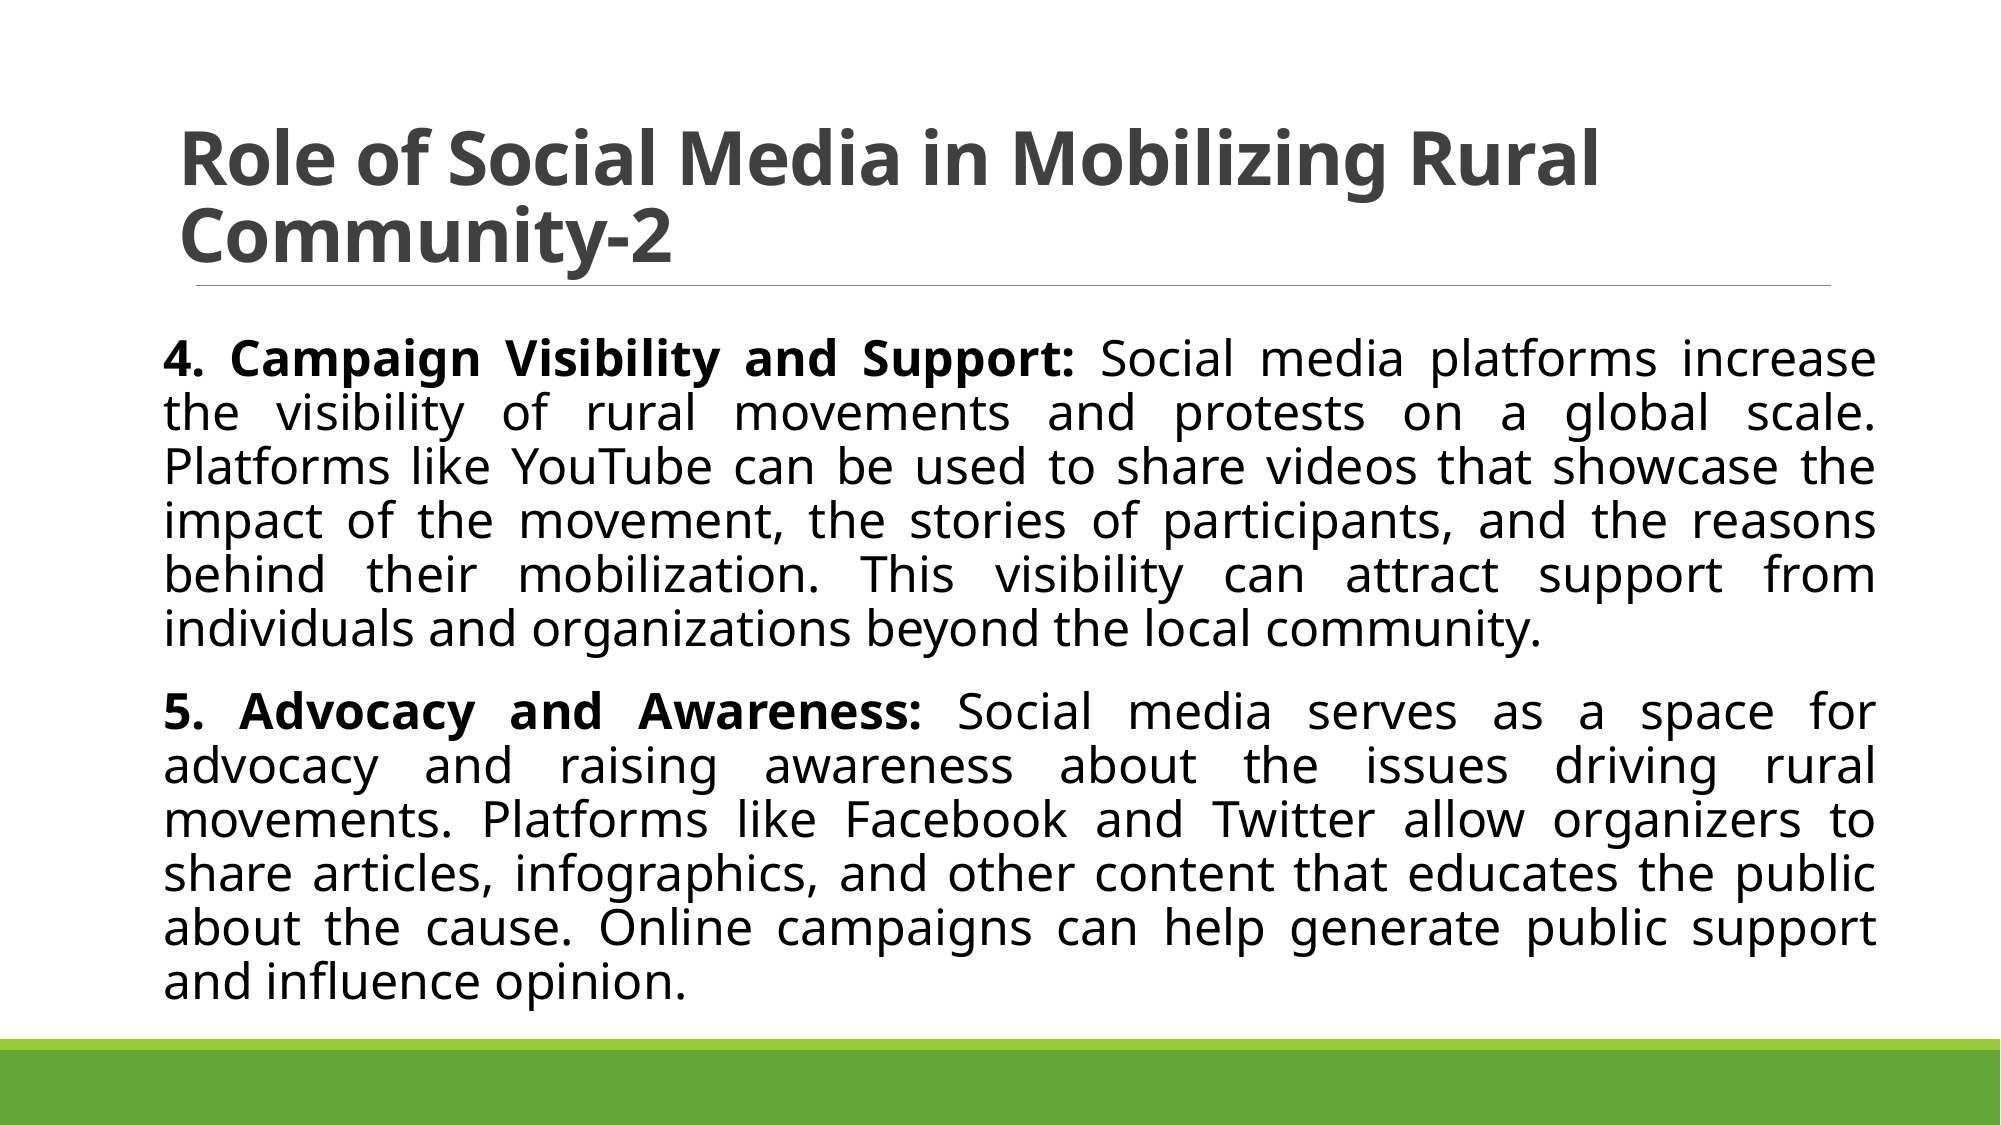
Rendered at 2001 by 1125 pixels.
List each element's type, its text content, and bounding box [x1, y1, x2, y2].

title Role of Social Media in Mobilizing Rural Community-2 [163, 47, 1830, 285]
list 4. Campaign Visibility and Support: Social media platforms increase the visibility of rural movements and protests on a global scale. Platforms like YouTube can be used to share videos that showcase the impact of the movement, the stories of participants, and the reasons behind their mobilization. This visibility can attract support from individuals and organizations beyond the local community. 5. Advocacy and Awareness: Social media serves as a space for advocacy and raising awareness about the issues driving rural movements. Platforms like Facebook and Twitter allow organizers to share articles, infographics, and other content that educates the public about the cause. Online campaigns can help generate public support and influence opinion. [163, 326, 1879, 1042]
